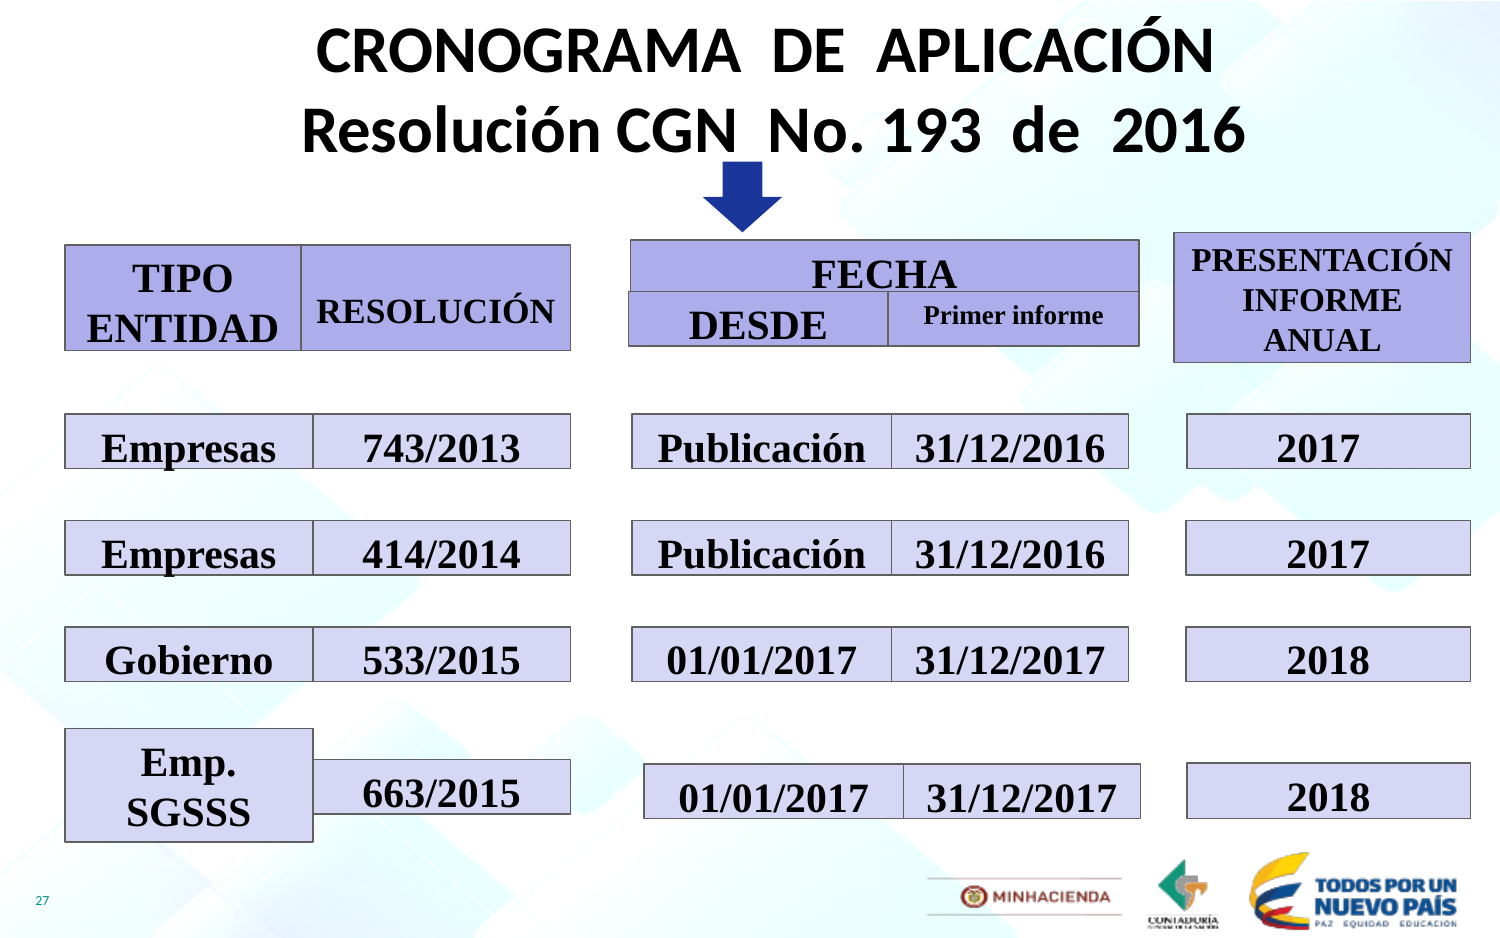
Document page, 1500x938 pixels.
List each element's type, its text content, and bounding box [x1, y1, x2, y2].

text_box 663/2015 [312, 759, 571, 814]
slide_number 27 [20, 883, 334, 929]
text_box Primer informe [888, 291, 1139, 346]
text_box 414/2014 [312, 520, 571, 575]
text_box 743/2013 [312, 414, 571, 469]
text_box Gobierno [64, 626, 312, 682]
text_box 31/12/2017 [903, 764, 1141, 819]
text_box 31/12/2016 [891, 414, 1129, 469]
text_box 2017 [1187, 414, 1471, 469]
text_box 2017 [1186, 520, 1471, 575]
text_box 533/2015 [312, 626, 571, 682]
text_box Emp. SGSSS [64, 728, 313, 843]
text_box 01/01/2017 [643, 764, 903, 819]
picture [1146, 857, 1220, 937]
text_box 2018 [1187, 763, 1471, 819]
text_box Empresas [64, 414, 312, 469]
text_box 31/12/2016 [891, 520, 1129, 575]
picture [918, 845, 1129, 938]
text_box PRESENTACIÓN INFORME ANUAL [1174, 232, 1471, 363]
text_box DESDE [628, 291, 888, 346]
text_box Publicación [632, 520, 891, 575]
text_box RESOLUCIÓN [301, 244, 571, 351]
text_box 2018 [1186, 626, 1471, 682]
text_box FECHA [630, 240, 1139, 291]
text_box TIPO ENTIDAD [64, 245, 301, 351]
text_box 01/01/2017 [632, 626, 891, 682]
text_box CRONOGRAMA DE APLICACIÓN Resolución CGN No. 193 de 2016 [148, 0, 1400, 143]
text_box Publicación [632, 414, 891, 469]
picture [1239, 845, 1466, 938]
text_box 31/12/2017 [891, 626, 1129, 682]
text_box [702, 161, 783, 233]
text_box Empresas [64, 520, 312, 575]
